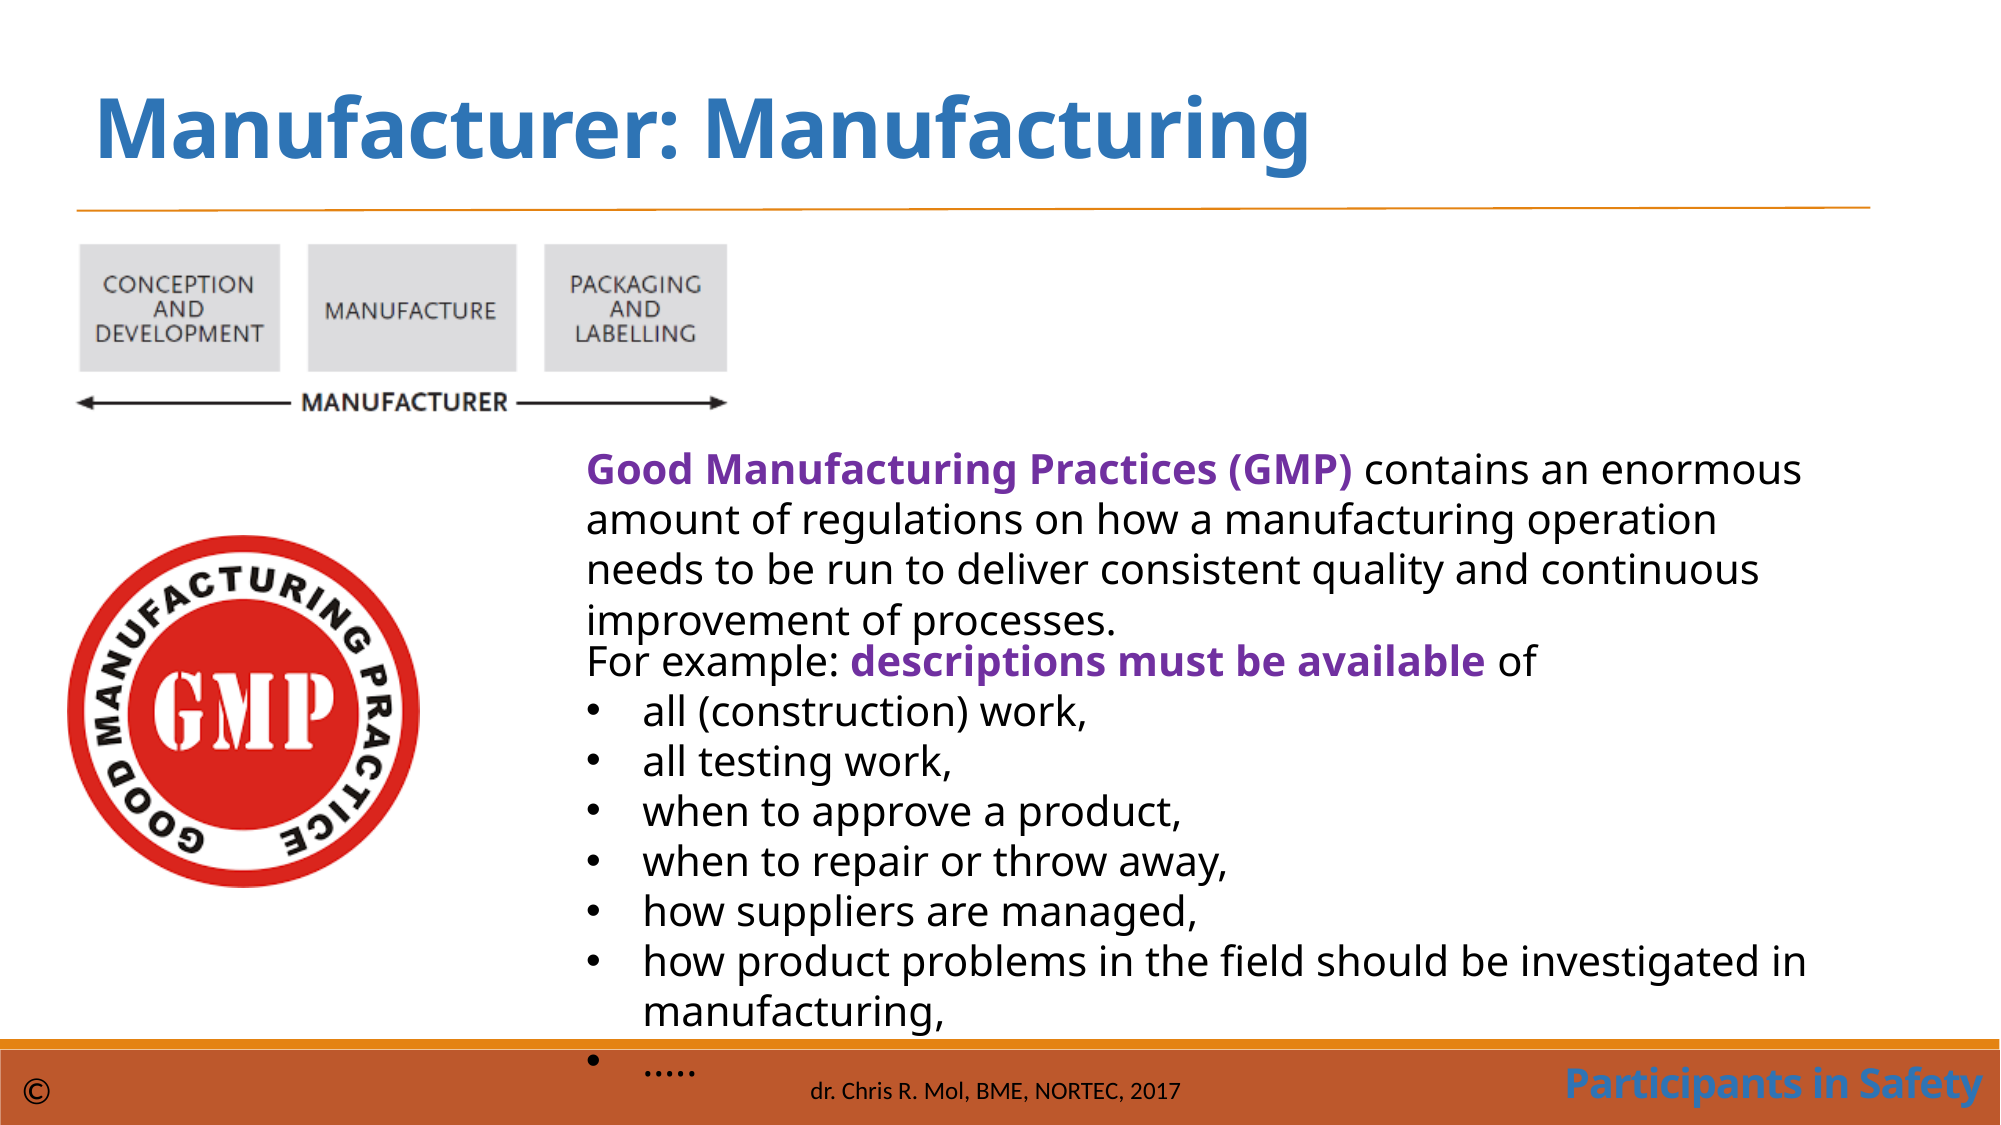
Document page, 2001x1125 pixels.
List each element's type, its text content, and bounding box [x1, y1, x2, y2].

picture [67, 535, 420, 888]
title Manufacturer: Manufacturing [78, 72, 1470, 183]
text_box © [6, 1059, 68, 1120]
text_box Good Manufacturing Practices (GMP) contains an enormous amount of regulations on how a manufacturing operation needs to be run to deliver consistent quality and continuous improvement of processes. [571, 435, 1834, 627]
text_box dr. Chris R. Mol, BME, NORTEC, 2017 [68, 1067, 1998, 1112]
text_box For example: descriptions must be available of all (construction) work, all testing work, when to approve a product, when to repair or throw away, how suppliers are managed, how product problems in the field should be investigated in manufacturing, ….. [571, 627, 1935, 1093]
picture [57, 235, 732, 436]
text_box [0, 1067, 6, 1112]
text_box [76, 207, 1871, 212]
text_box Participants in Safety [1447, 1056, 1999, 1115]
